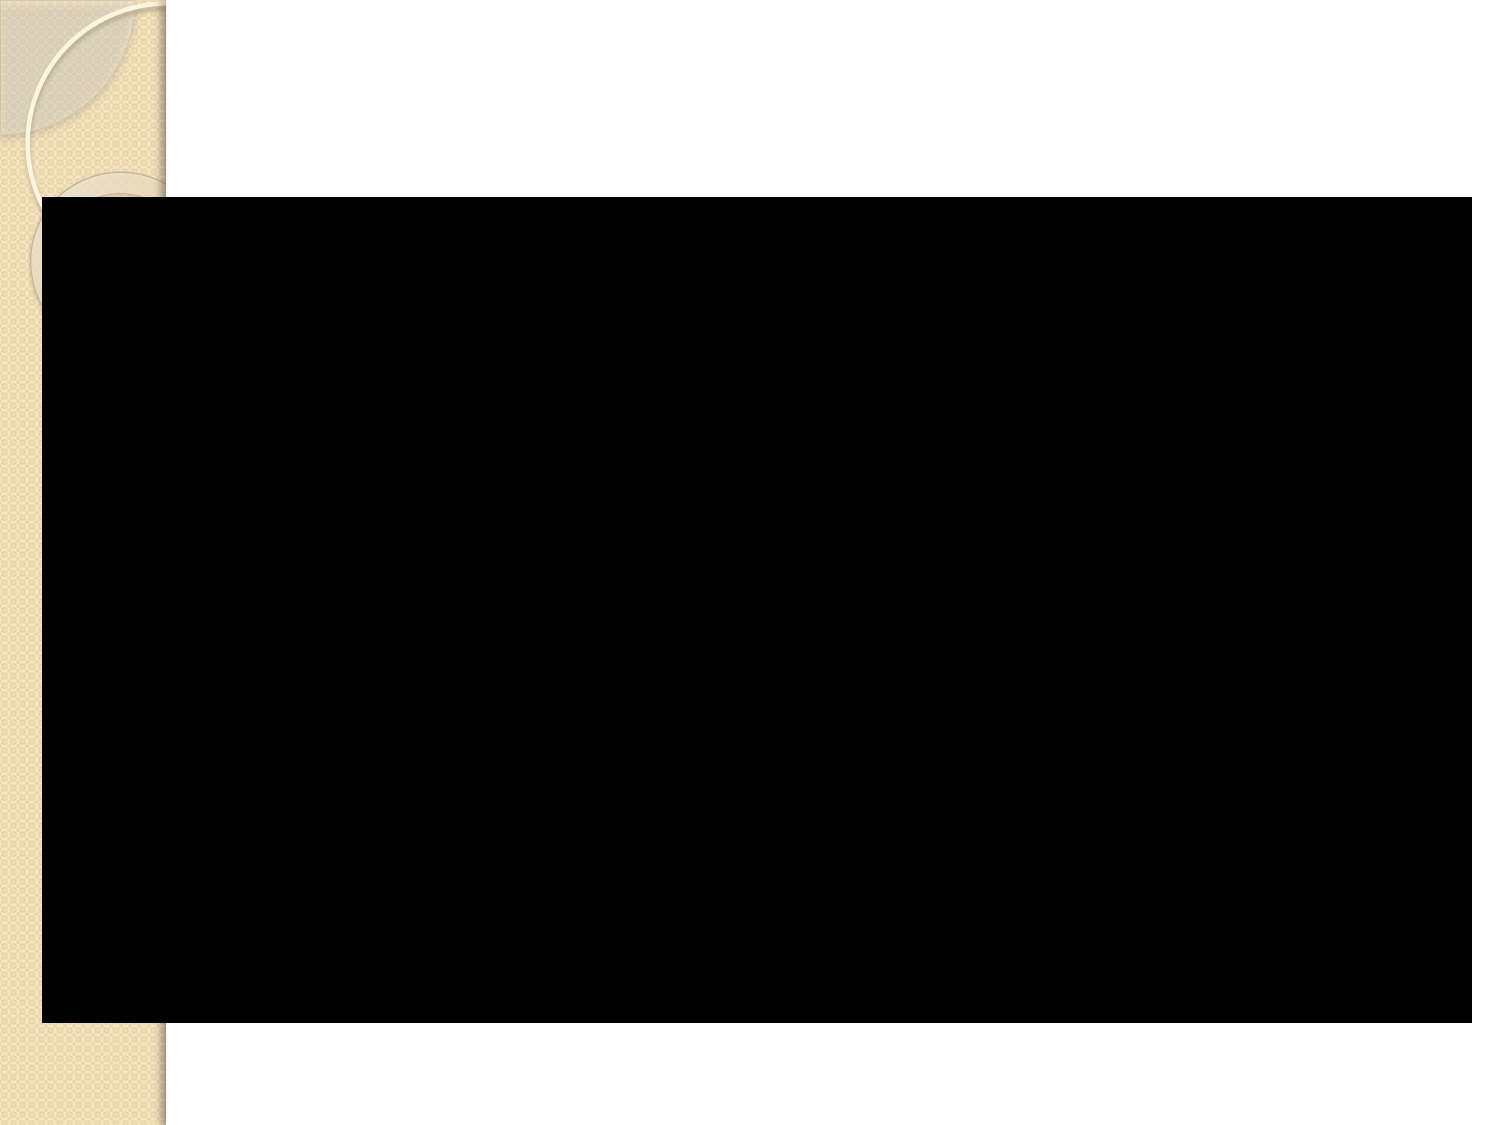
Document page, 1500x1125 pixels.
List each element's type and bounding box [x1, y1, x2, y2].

list [40, 195, 1473, 1024]
